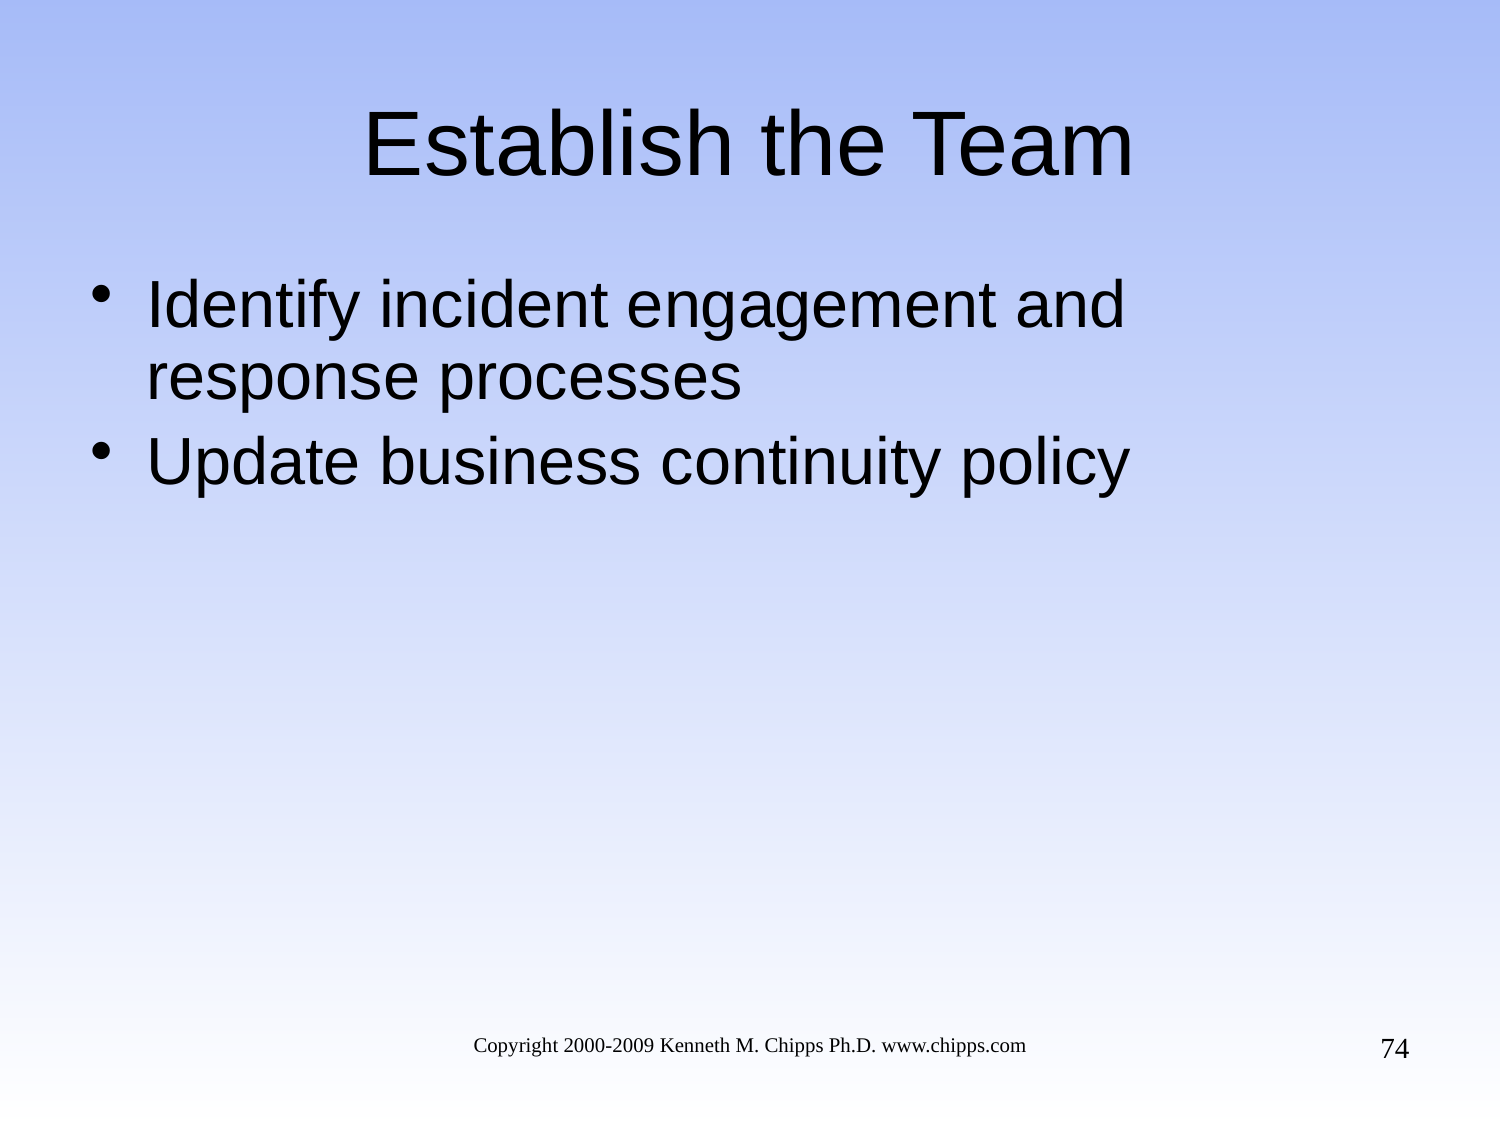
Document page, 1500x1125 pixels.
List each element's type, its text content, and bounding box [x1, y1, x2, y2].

list Identify incident engagement and response processes Update business continuity policy [74, 262, 1426, 1006]
slide_number 74 [1074, 1021, 1426, 1101]
footer Copyright 2000-2009 Kenneth M. Chipps Ph.D. www.chipps.com [449, 1024, 1051, 1103]
title Establish the Team [74, 44, 1426, 233]
